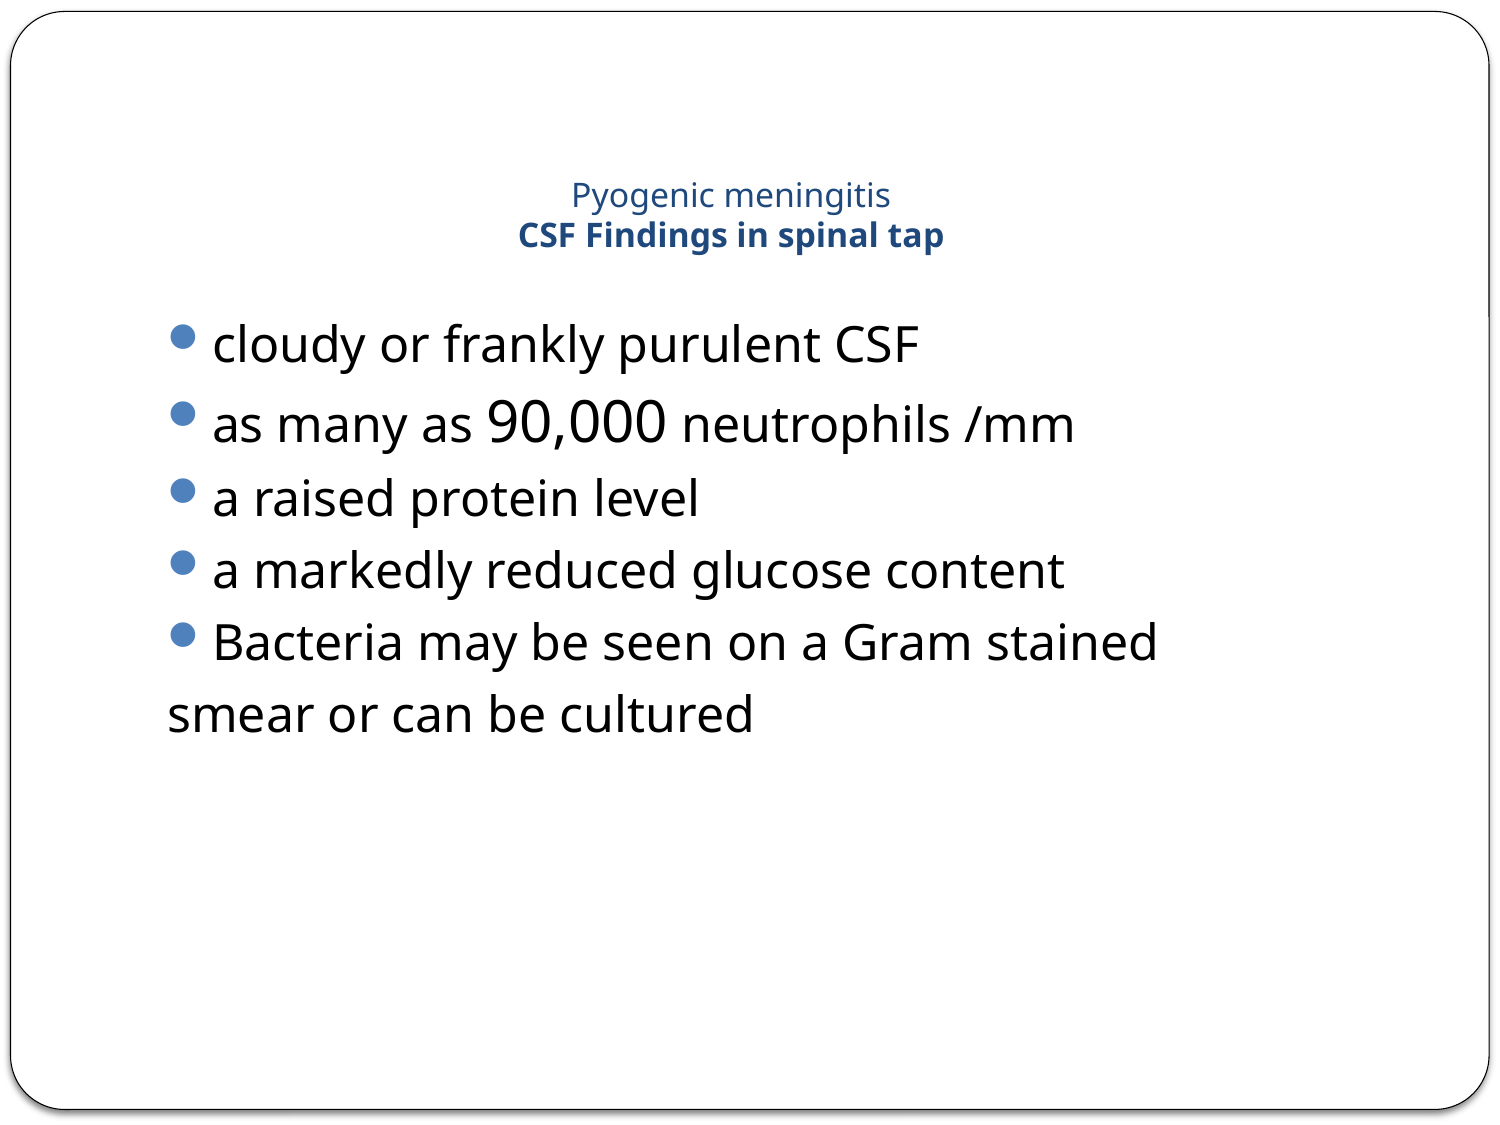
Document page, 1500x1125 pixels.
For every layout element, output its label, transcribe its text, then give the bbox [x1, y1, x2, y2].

list cloudy or frankly purulent CSF as many as 90,000 neutrophils /mm a raised protein level a markedly reduced glucose content Bacteria may be seen on a Gram stained smear or can be cultured [152, 304, 1428, 1055]
title Pyogenic meningitis CSF Findings in spinal tap [93, 82, 1369, 270]
